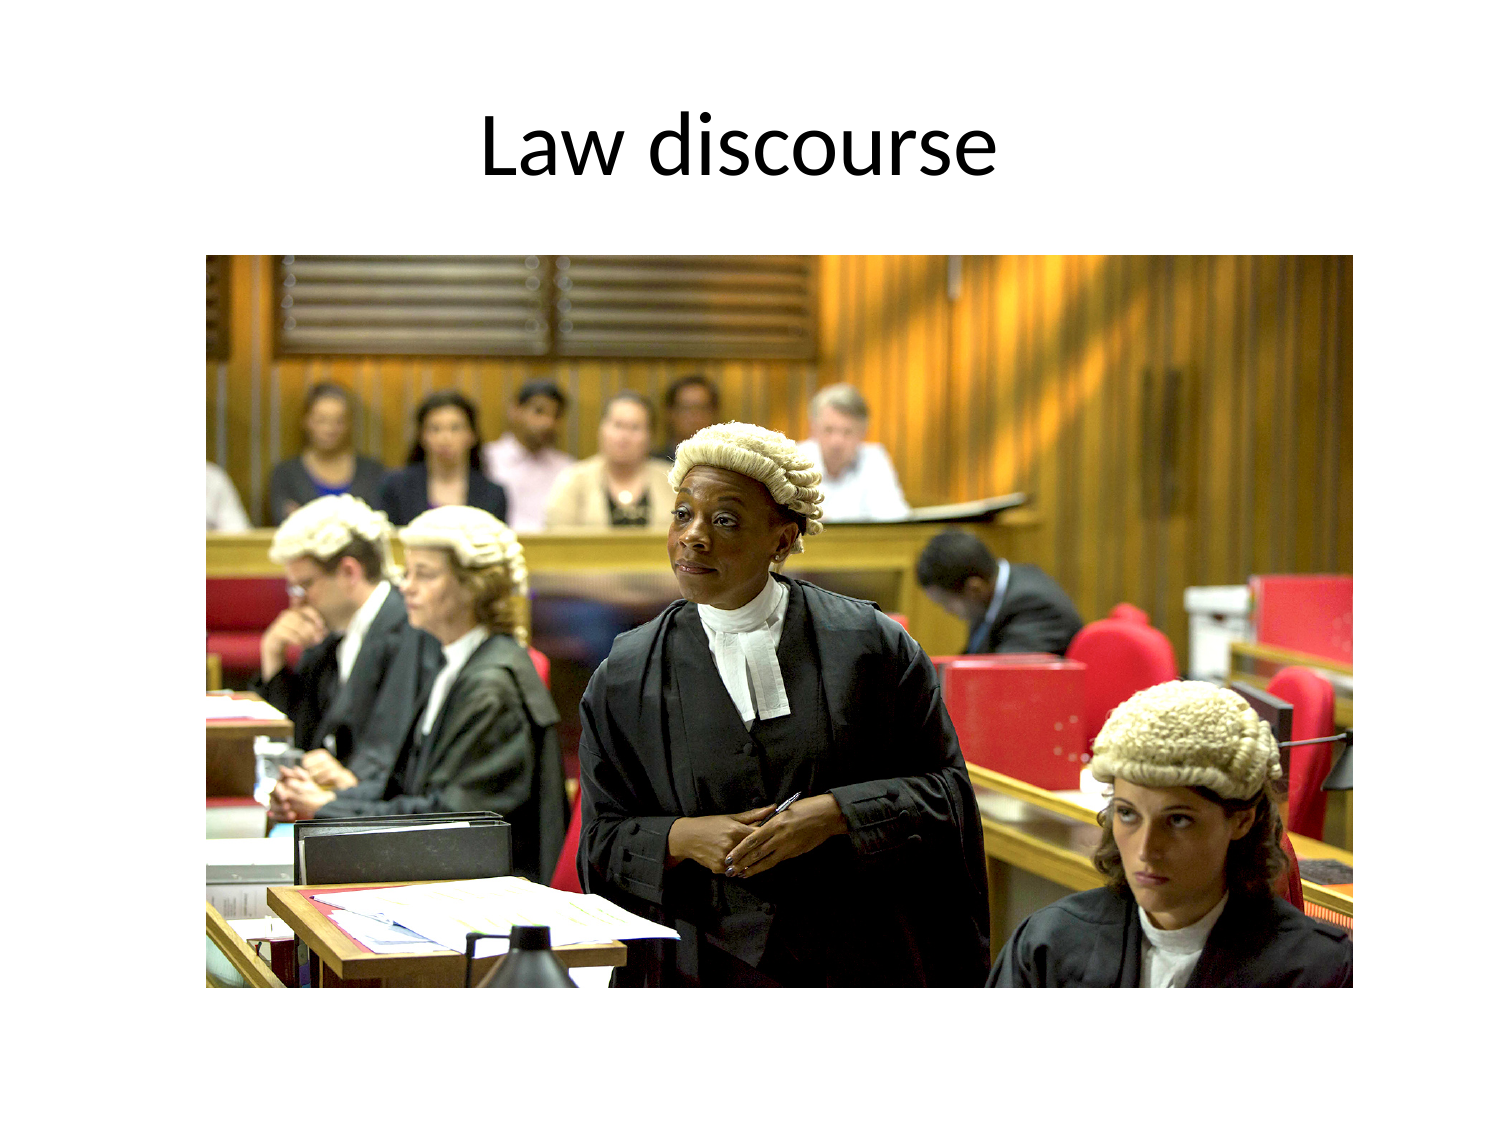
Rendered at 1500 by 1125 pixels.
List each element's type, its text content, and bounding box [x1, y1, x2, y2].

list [206, 255, 1353, 988]
title Law discourse [75, 45, 1425, 233]
